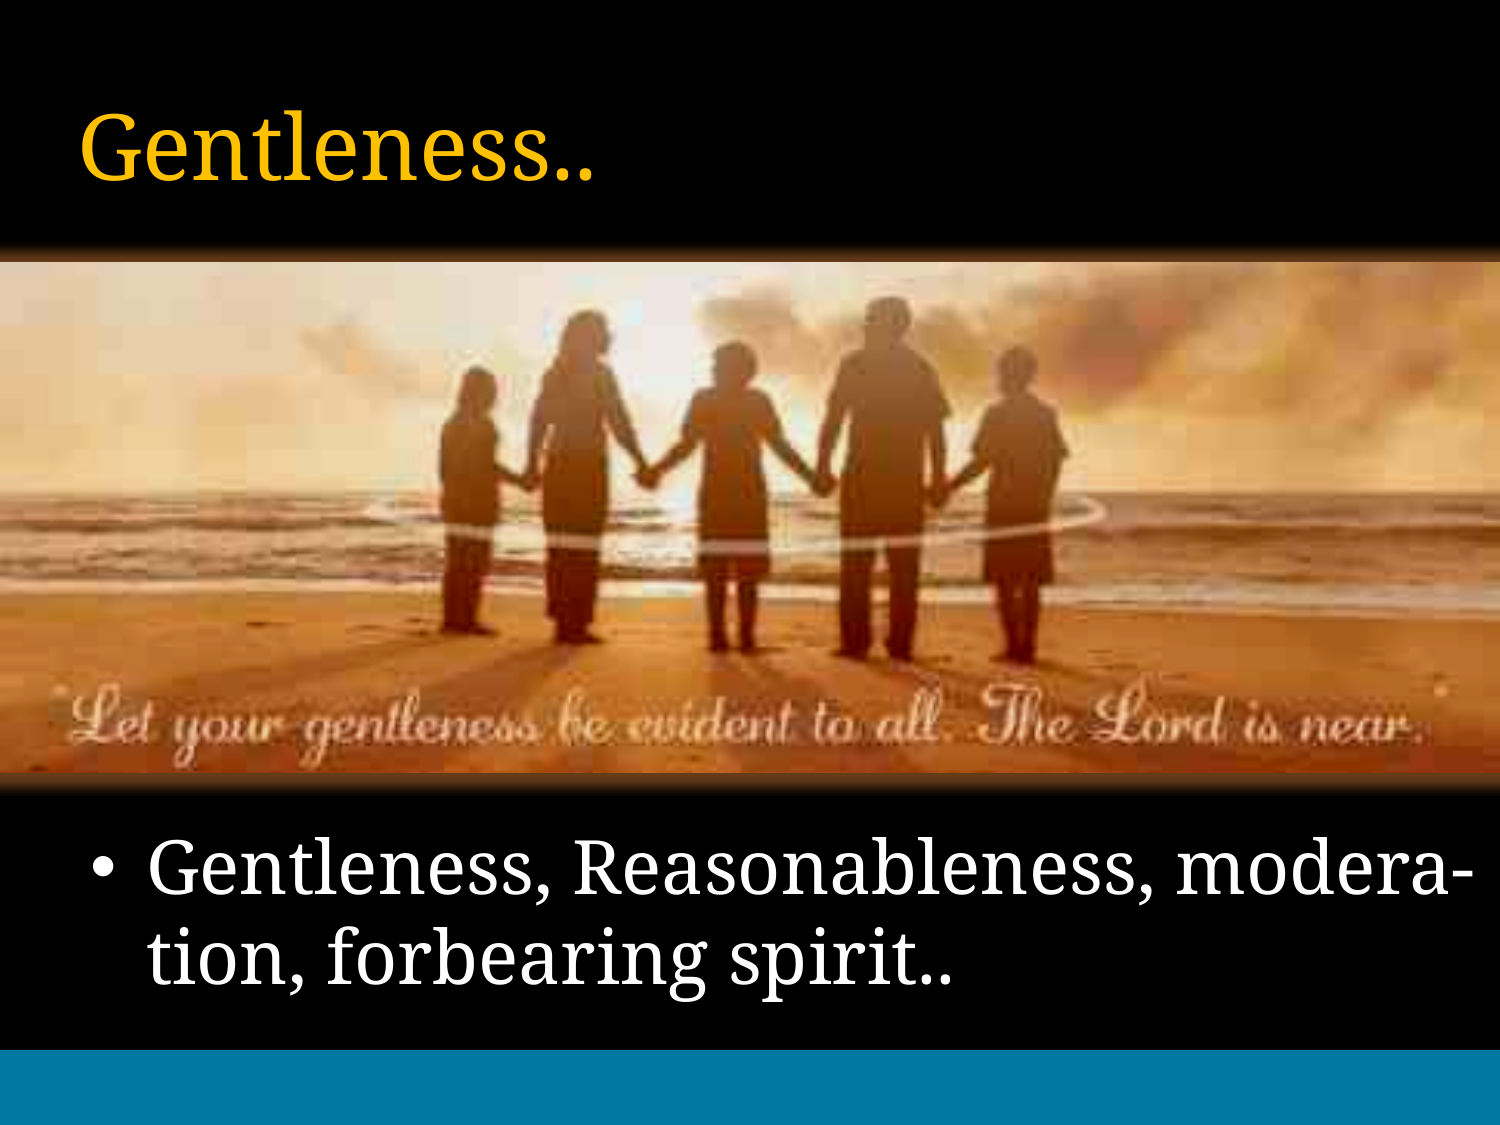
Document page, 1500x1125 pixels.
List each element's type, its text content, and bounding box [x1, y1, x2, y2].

title Gentleness.. [62, 50, 975, 238]
text_box [0, 1048, 1500, 1125]
picture [0, 262, 1500, 774]
list Gentleness, Reasonableness, modera-tion, forbearing spirit.. [75, 812, 1500, 1013]
